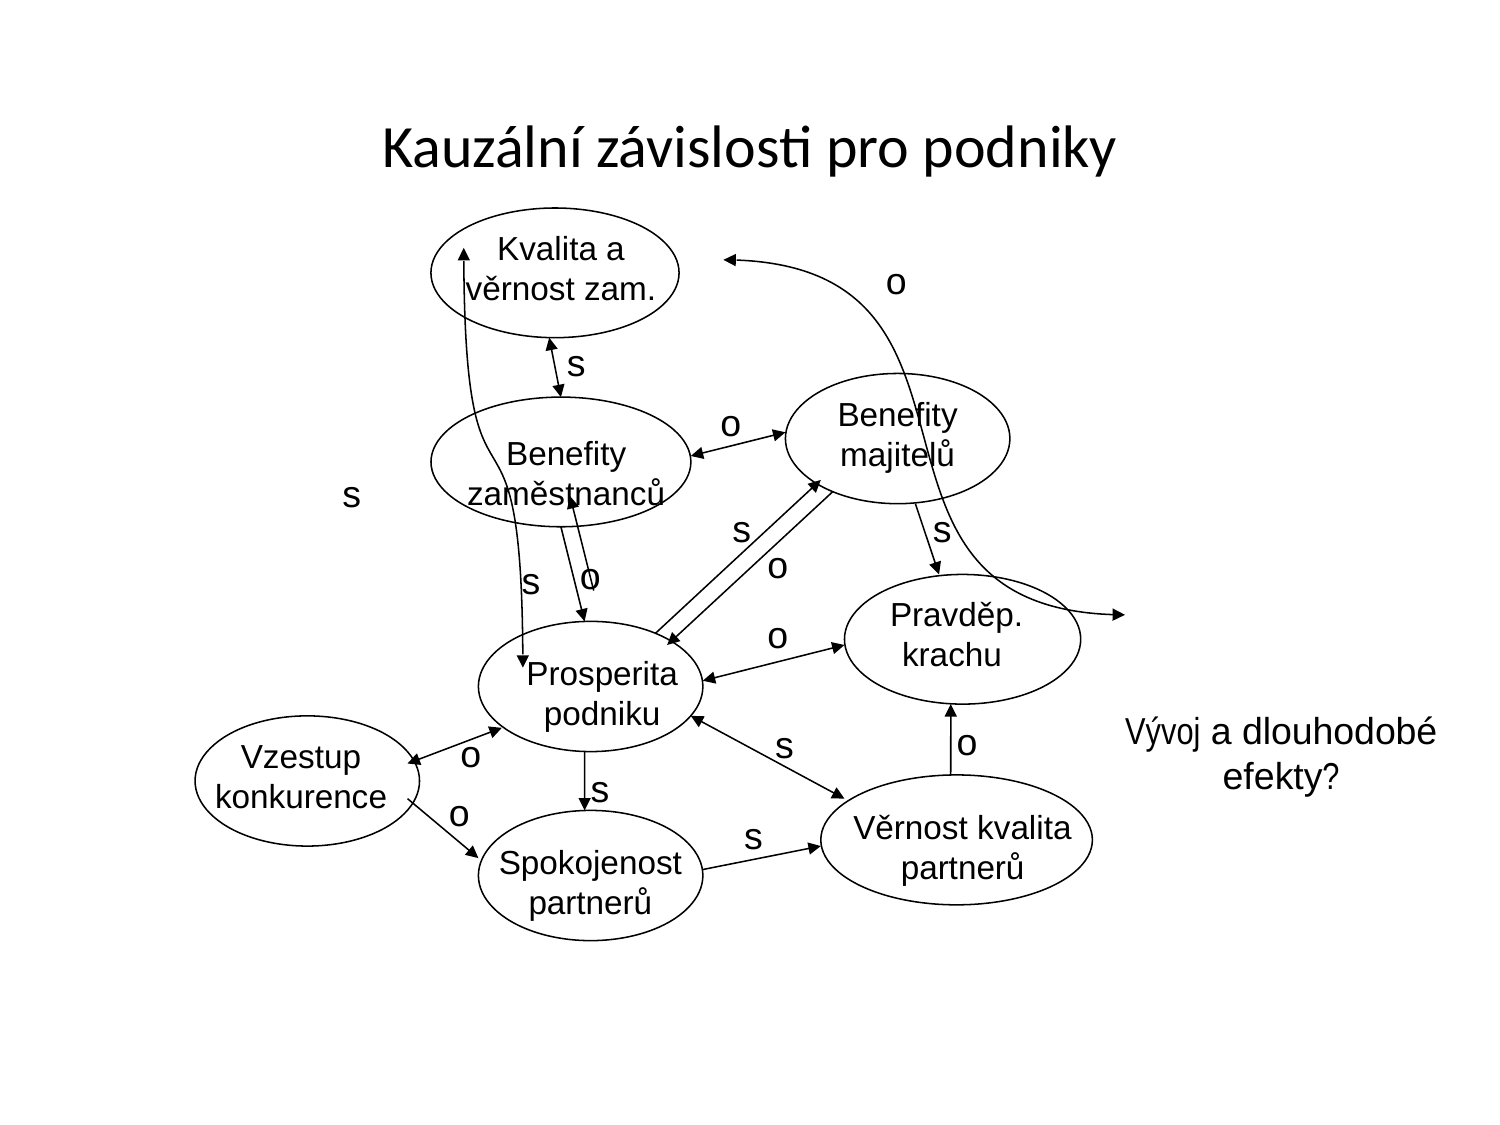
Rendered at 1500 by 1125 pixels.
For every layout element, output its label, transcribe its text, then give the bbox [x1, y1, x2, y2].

text_box Pravděp. krachu [832, 622, 1081, 681]
text_box [430, 435, 442, 488]
text_box Benefity zaměstnanců [442, 424, 458, 520]
text_box o [442, 787, 470, 834]
text_box [702, 642, 845, 684]
text_box s [336, 467, 362, 515]
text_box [463, 247, 524, 668]
text_box [478, 676, 490, 716]
text_box [944, 704, 957, 717]
text_box o [714, 397, 718, 444]
text_box [763, 842, 821, 858]
text_box [244, 715, 371, 727]
text_box [667, 597, 718, 646]
text_box [504, 810, 678, 834]
title Kauzální závislosti pro podniky [112, 99, 1388, 188]
text_box Vývoj a dlouhodobé efekty? [1062, 699, 1500, 805]
text_box s [560, 337, 585, 385]
text_box [528, 621, 669, 645]
text_box [526, 929, 655, 941]
text_box [221, 823, 393, 847]
text_box Věrnost kvalita partnerů [809, 798, 1117, 894]
text_box s [584, 763, 610, 811]
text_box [723, 259, 1126, 615]
text_box [485, 207, 625, 219]
text_box [528, 520, 564, 527]
text_box o [595, 549, 601, 597]
text_box Kvalita a věrnost zam. [442, 219, 680, 315]
text_box o [454, 727, 482, 775]
text_box [430, 246, 442, 300]
text_box o [950, 715, 978, 763]
text_box [690, 715, 775, 762]
text_box s [528, 549, 556, 610]
text_box [528, 315, 650, 338]
text_box [881, 894, 1032, 905]
text_box Prosperita podniku [490, 645, 715, 740]
text_box [407, 745, 454, 765]
text_box [872, 681, 1054, 705]
text_box Vzestup konkurence [183, 727, 420, 823]
text_box s [775, 721, 794, 767]
text_box [545, 337, 565, 398]
text_box s [738, 810, 763, 858]
text_box [575, 599, 588, 622]
text_box Spokojenost partnerů [466, 834, 715, 929]
text_box [598, 520, 619, 525]
text_box [690, 446, 718, 459]
text_box [852, 774, 1061, 798]
text_box Benefity zaměstnanců [528, 424, 691, 520]
text_box [785, 767, 845, 799]
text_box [569, 495, 594, 591]
text_box [449, 834, 479, 859]
text_box [578, 798, 584, 810]
text_box o [761, 622, 789, 657]
text_box [526, 740, 655, 752]
text_box [482, 726, 502, 739]
text_box [528, 397, 667, 424]
